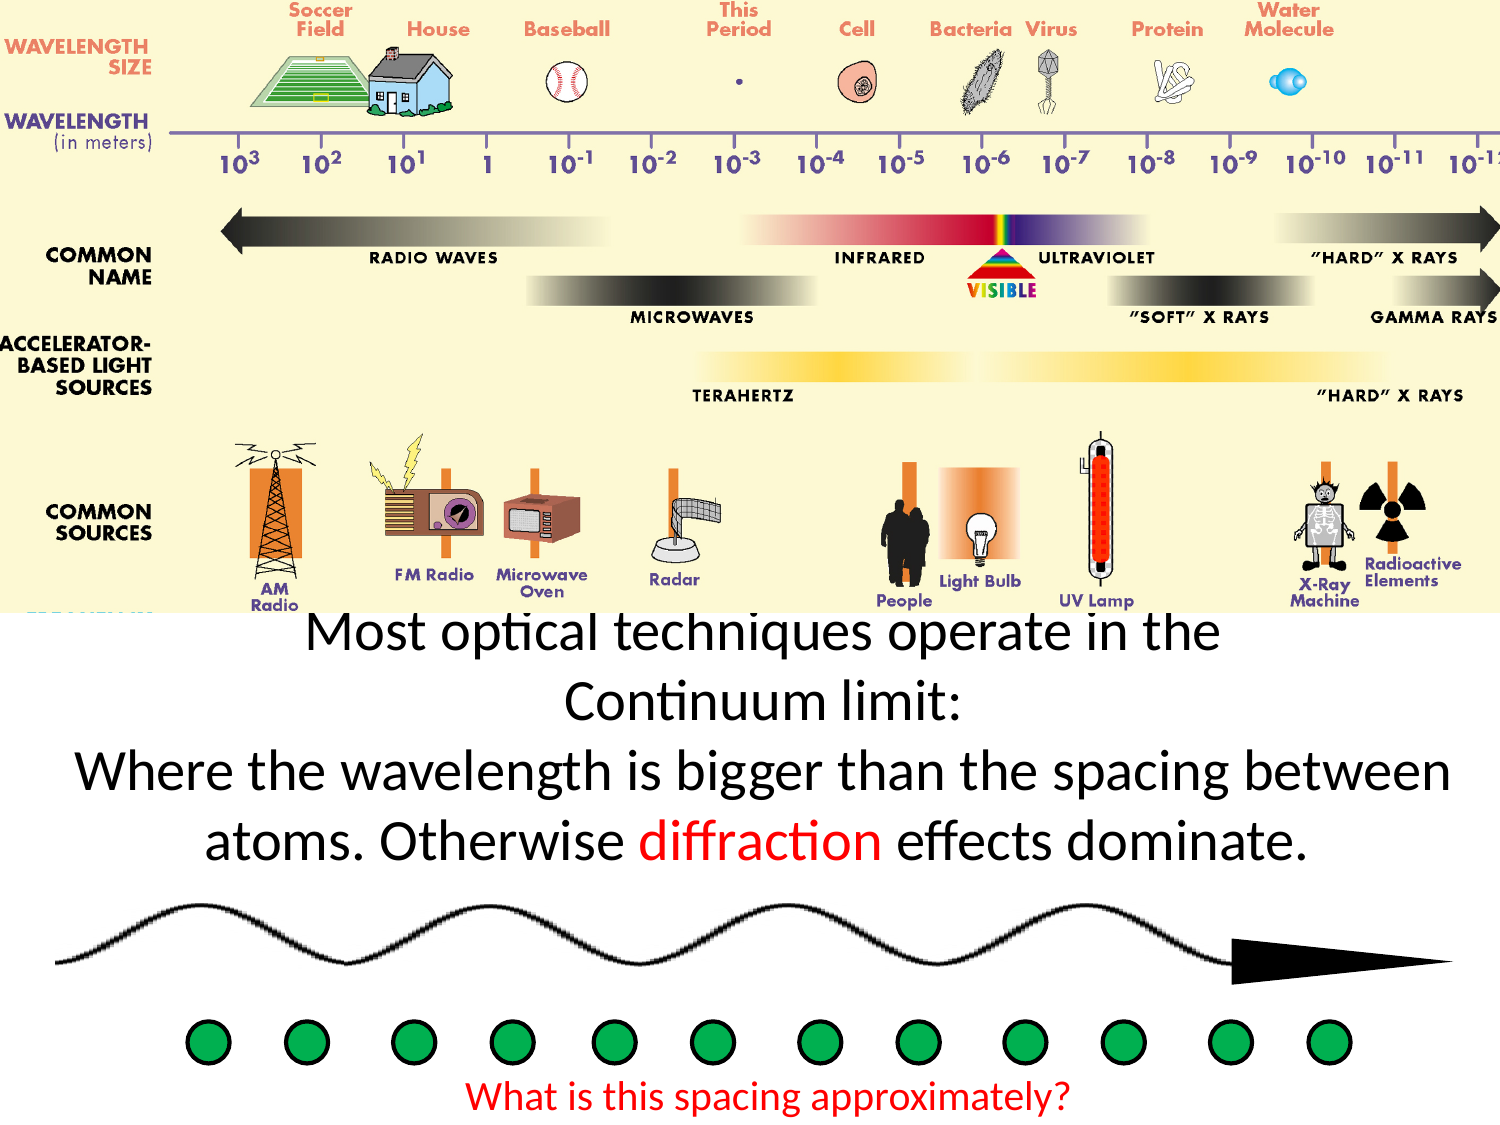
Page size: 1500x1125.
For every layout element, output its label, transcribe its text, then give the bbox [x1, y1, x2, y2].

text_box [593, 1021, 636, 1061]
text_box [1308, 1021, 1351, 1064]
text_box [1004, 1021, 1047, 1061]
list Most optical techniques operate in the Continuum limit: Where the wavelength is bigger than the spacing between atoms. Otherwise diffraction effects dominate. [11, 622, 1480, 958]
picture [0, 0, 1500, 613]
text_box [393, 1021, 436, 1064]
text_box [286, 1021, 329, 1064]
text_box [1102, 1021, 1145, 1064]
text_box [187, 1021, 230, 1064]
text_box [897, 1021, 940, 1061]
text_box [55, 900, 1454, 985]
text_box [1209, 1021, 1253, 1064]
text_box What is this spacing approximately? [450, 1061, 1097, 1125]
text_box [691, 1021, 735, 1061]
text_box [799, 1021, 842, 1061]
text_box [491, 1021, 534, 1061]
